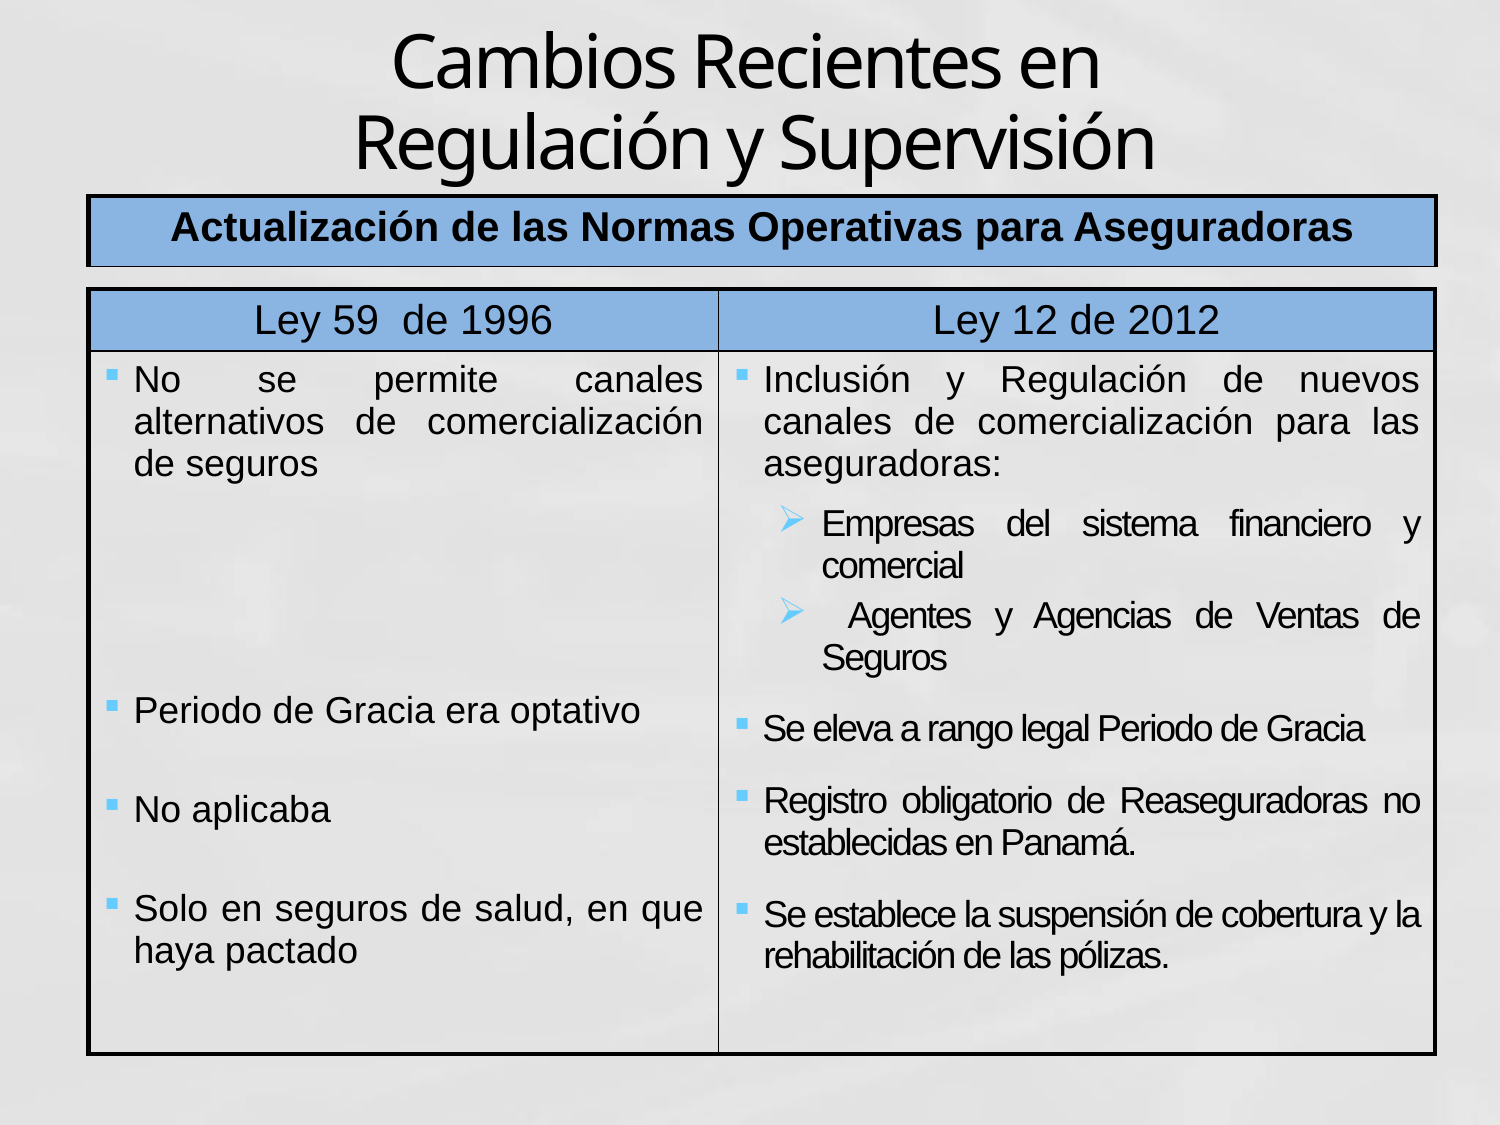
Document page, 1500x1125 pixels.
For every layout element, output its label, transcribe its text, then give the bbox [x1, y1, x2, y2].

table_header Actualización de las Normas Operativas para Aseguradoras [91, 198, 1434, 266]
table_cell Inclusión y Regulación de nuevos canales de comercialización para las aseguradoras: Empresas del sistema financiero y comercial Agentes y Agencias de Ventas de Seguros Se eleva a rango legal Periodo de Gracia Registro obligatorio de Reaseguradoras no establecidas en Panamá. Se establece la suspensión de cobertura y la rehabilitación de las pólizas. [719, 352, 1433, 1052]
table_cell No se permite canales alternativos de comercialización de seguros Periodo de Gracia era optativo No aplicaba Solo en seguros de salud, en que haya pactado [91, 352, 718, 1052]
table_header Ley 12 de 2012 [719, 291, 1433, 350]
title Cambios Recientes en Regulación y Supervisión [123, 23, 1387, 185]
picture [0, 0, 1500, 1125]
table_header Ley 59 de 1996 [91, 291, 718, 350]
